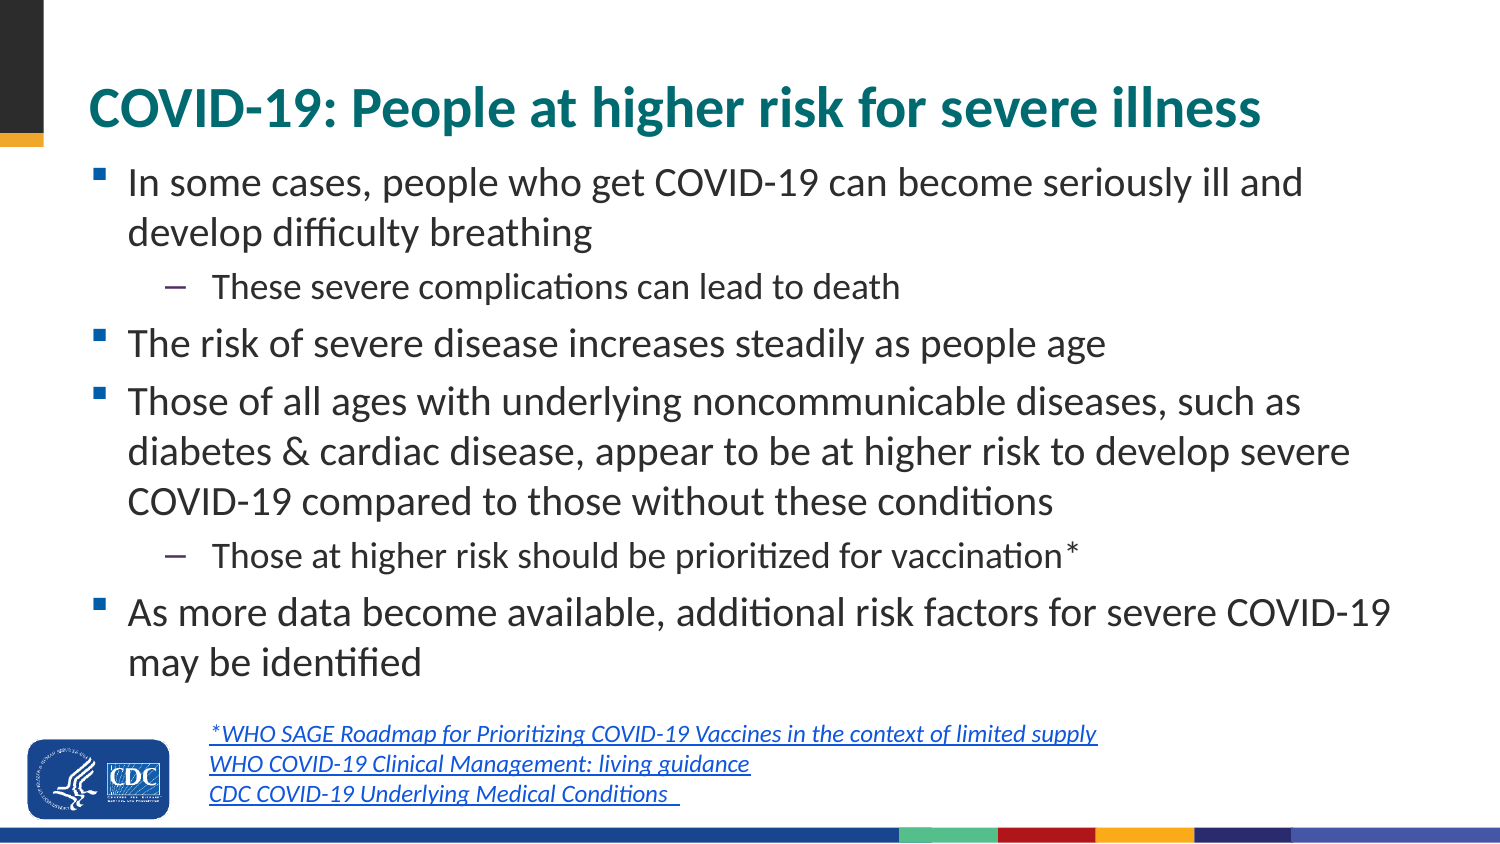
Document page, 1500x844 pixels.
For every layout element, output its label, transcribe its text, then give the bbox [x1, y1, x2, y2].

title COVID-19: People at higher risk for severe illness [75, 33, 1425, 146]
text_box *WHO SAGE Roadmap for Prioritizing COVID-19 Vaccines in the context of limited supply WHO COVID-19 Clinical Management: living guidance CDC COVID-19 Underlying Medical Conditions [194, 709, 1114, 815]
picture [26, 738, 170, 820]
list In some cases, people who get COVID-19 can become seriously ill and develop difficulty breathing These severe complications can lead to death The risk of severe disease increases steadily as people age Those of all ages with underlying noncommunicable diseases, such as diabetes & cardiac disease, appear to be at higher risk to develop severe COVID-19 compared to those without these conditions Those at higher risk should be prioritized for vaccination* As more data become available, additional risk factors for severe COVID-19 may be identified [75, 146, 1425, 721]
